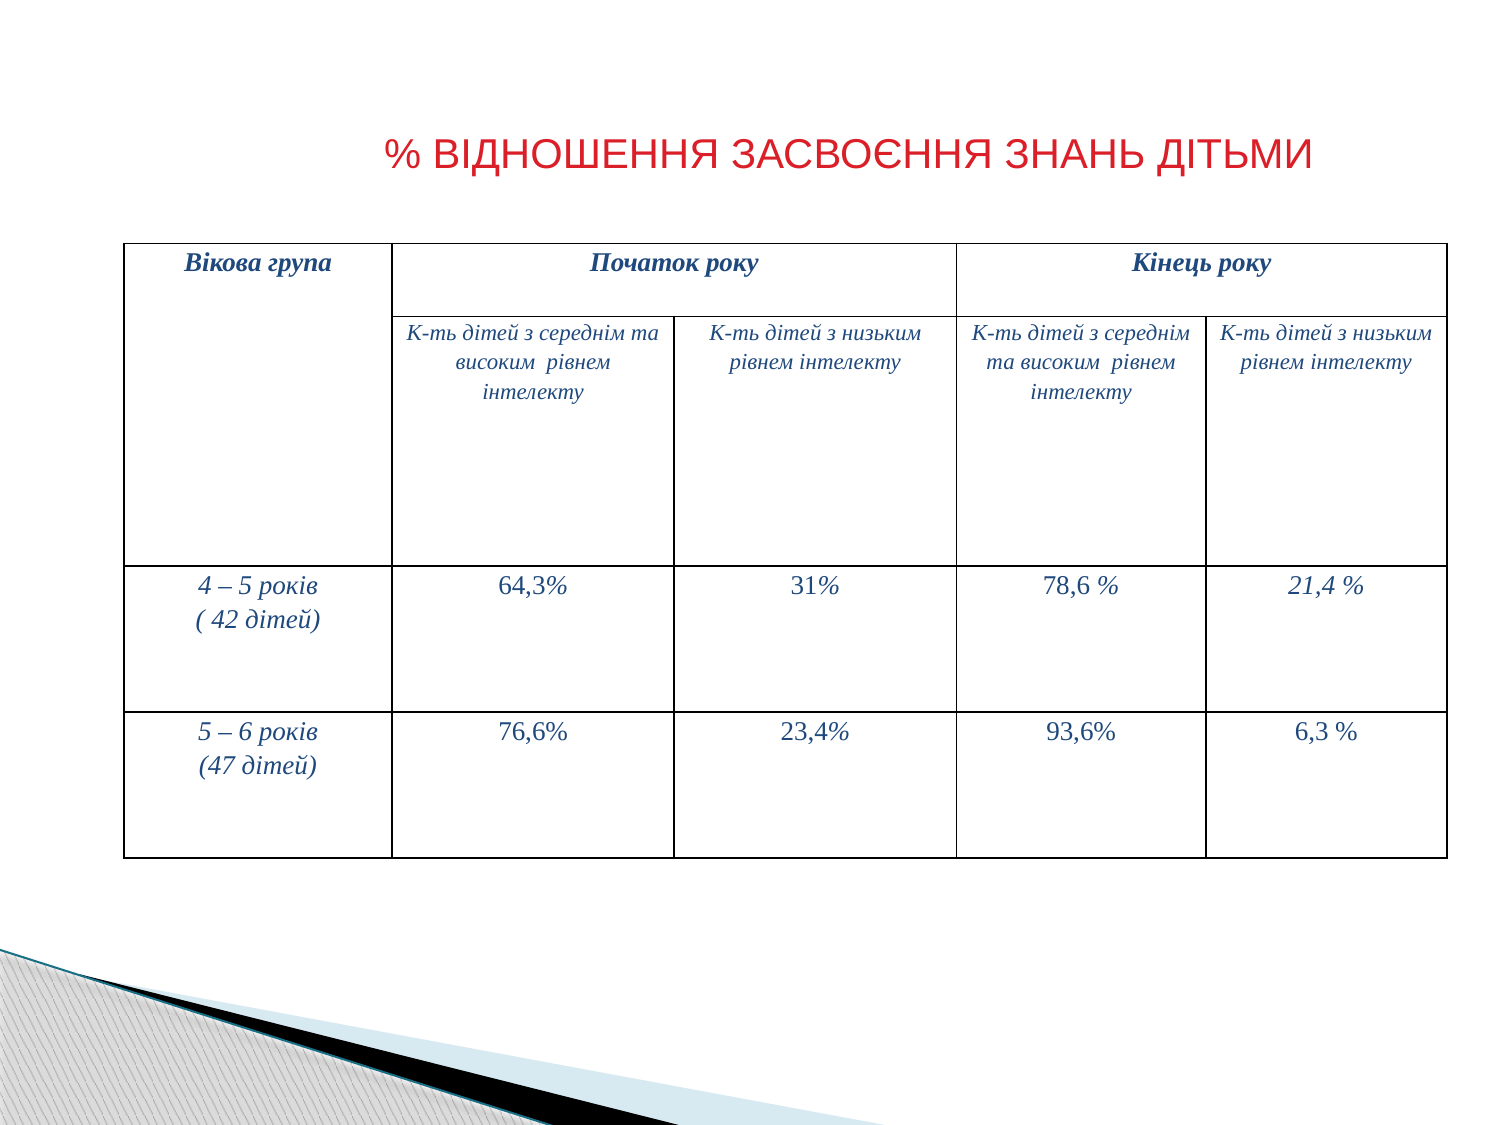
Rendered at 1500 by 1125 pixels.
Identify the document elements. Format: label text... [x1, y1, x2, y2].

table_cell 5 – 6 років (47 дітей) [125, 713, 391, 857]
table_cell К-ть дітей з середнім та високим рівнем інтелекту [957, 317, 1205, 565]
table_cell К-ть дітей з середнім та високим рівнем інтелекту [393, 317, 673, 565]
table_cell 4 – 5 років ( 42 дітей) [125, 567, 391, 711]
table_header Вікова група [125, 244, 391, 565]
table_cell 21,4 % [1207, 567, 1446, 711]
table_cell 6,3 % [1207, 713, 1446, 857]
table_cell К-ть дітей з низьким рівнем інтелекту [675, 317, 956, 565]
table_cell 31% [675, 567, 956, 711]
table_header Початок року [393, 244, 956, 316]
table_header Кінець року [957, 244, 1446, 316]
table_cell 78,6 % [957, 567, 1205, 711]
table_cell К-ть дітей з низьким рівнем інтелекту [1207, 317, 1446, 565]
table_cell 64,3% [393, 567, 673, 711]
table_cell 23,4% [675, 713, 956, 857]
table_cell 76,6% [393, 713, 673, 857]
text_box % ВІДНОШЕННЯ ЗАСВОЄННЯ ЗНАНЬ ДІТЬМИ [0, 119, 1500, 185]
table_cell 93,6% [957, 713, 1205, 857]
